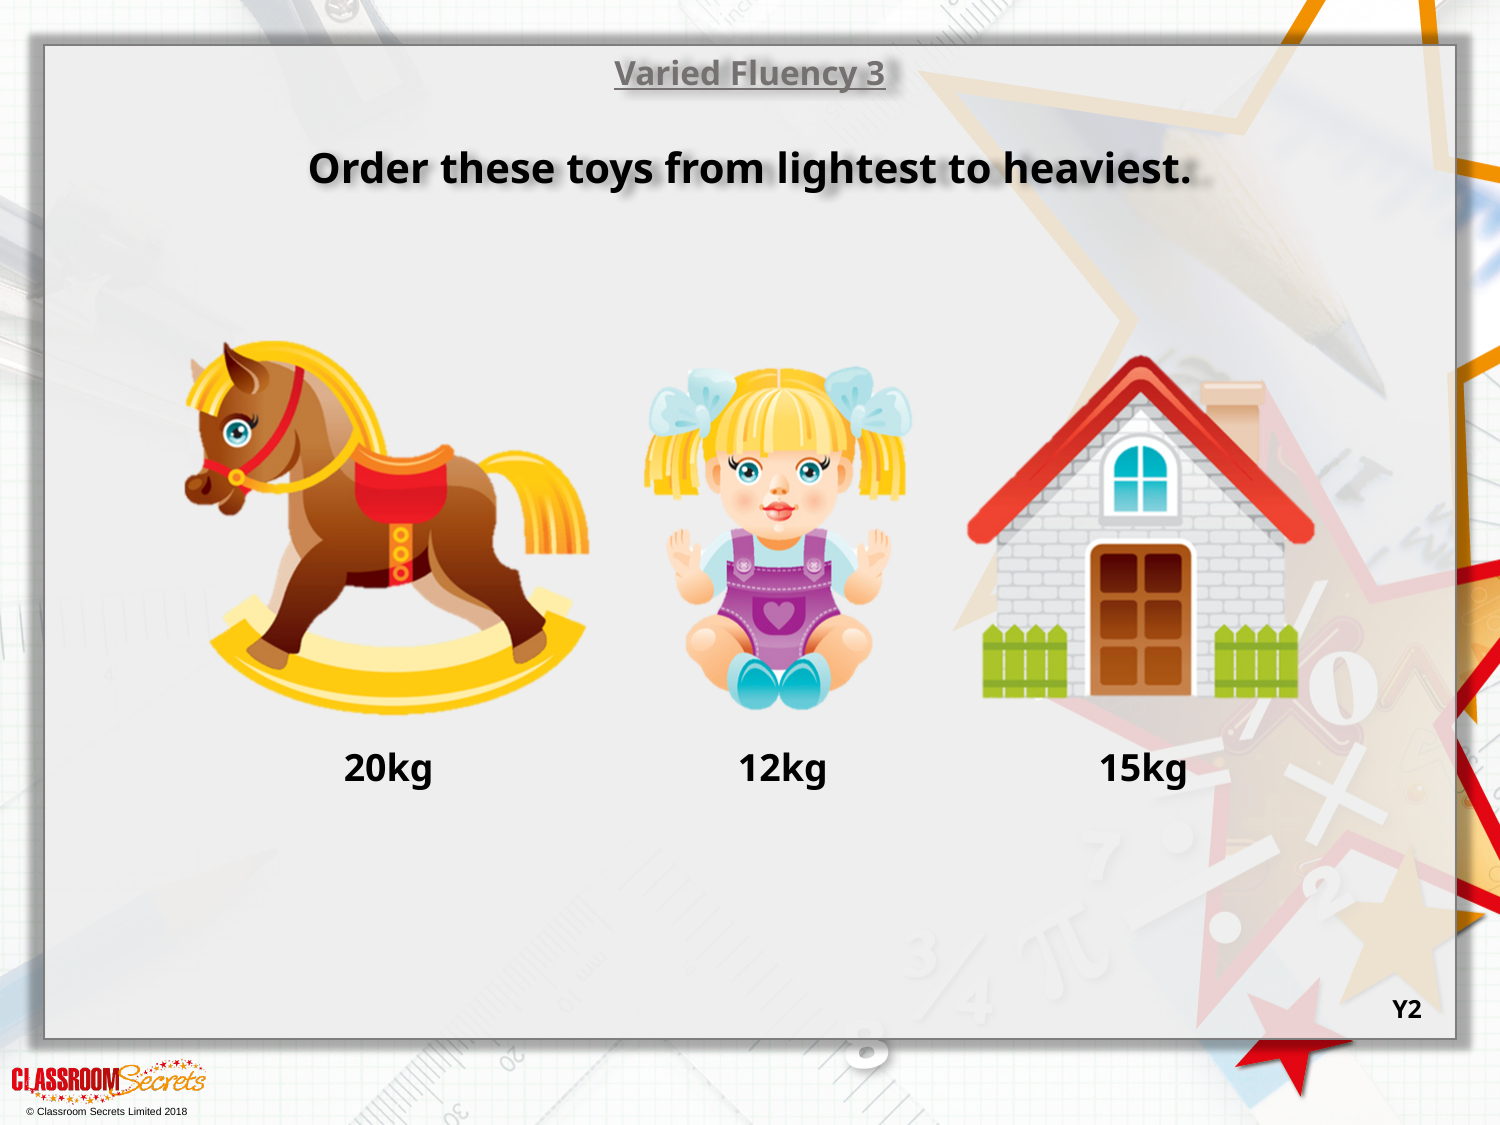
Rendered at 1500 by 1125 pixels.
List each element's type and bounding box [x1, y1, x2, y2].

text_box [11, 1058, 207, 1125]
picture [0, 0, 1500, 1125]
